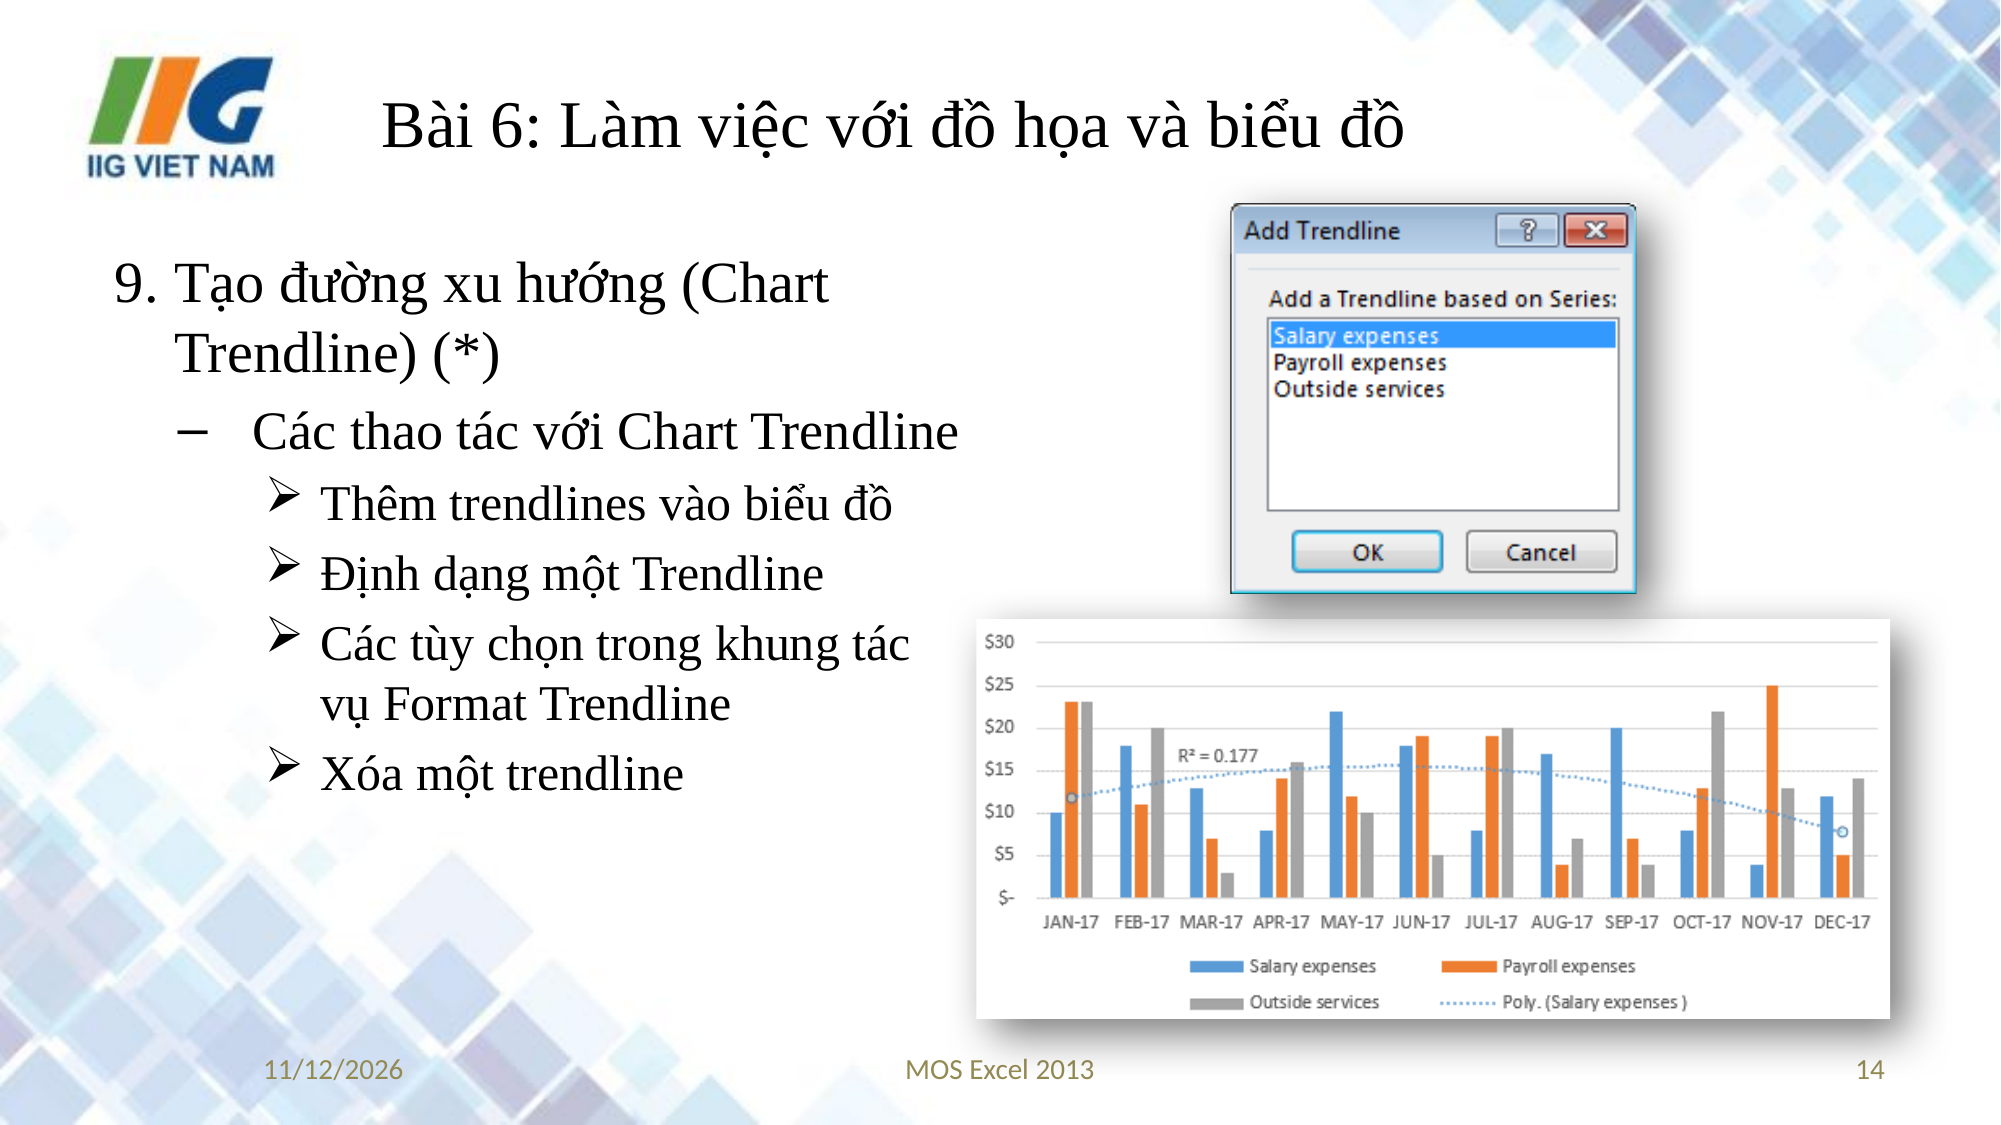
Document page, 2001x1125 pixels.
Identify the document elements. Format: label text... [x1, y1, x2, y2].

footer MOS Excel 2013 [683, 1042, 1317, 1103]
slide_number 14 [1433, 1064, 1900, 1103]
title Bài 6: Làm việc với đồ họa và biểu đồ [366, 62, 1900, 180]
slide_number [99, 1042, 567, 1103]
list Tạo đường xu hướng (Chart Trendline) (*) Các thao tác với Chart Trendline Thêm trendlines vào biểu đồ Định dạng một Trendline Các tùy chọn trong khung tác vụ Format Trendline Xóa một trendline [99, 237, 977, 996]
picture [0, 0, 2001, 1125]
